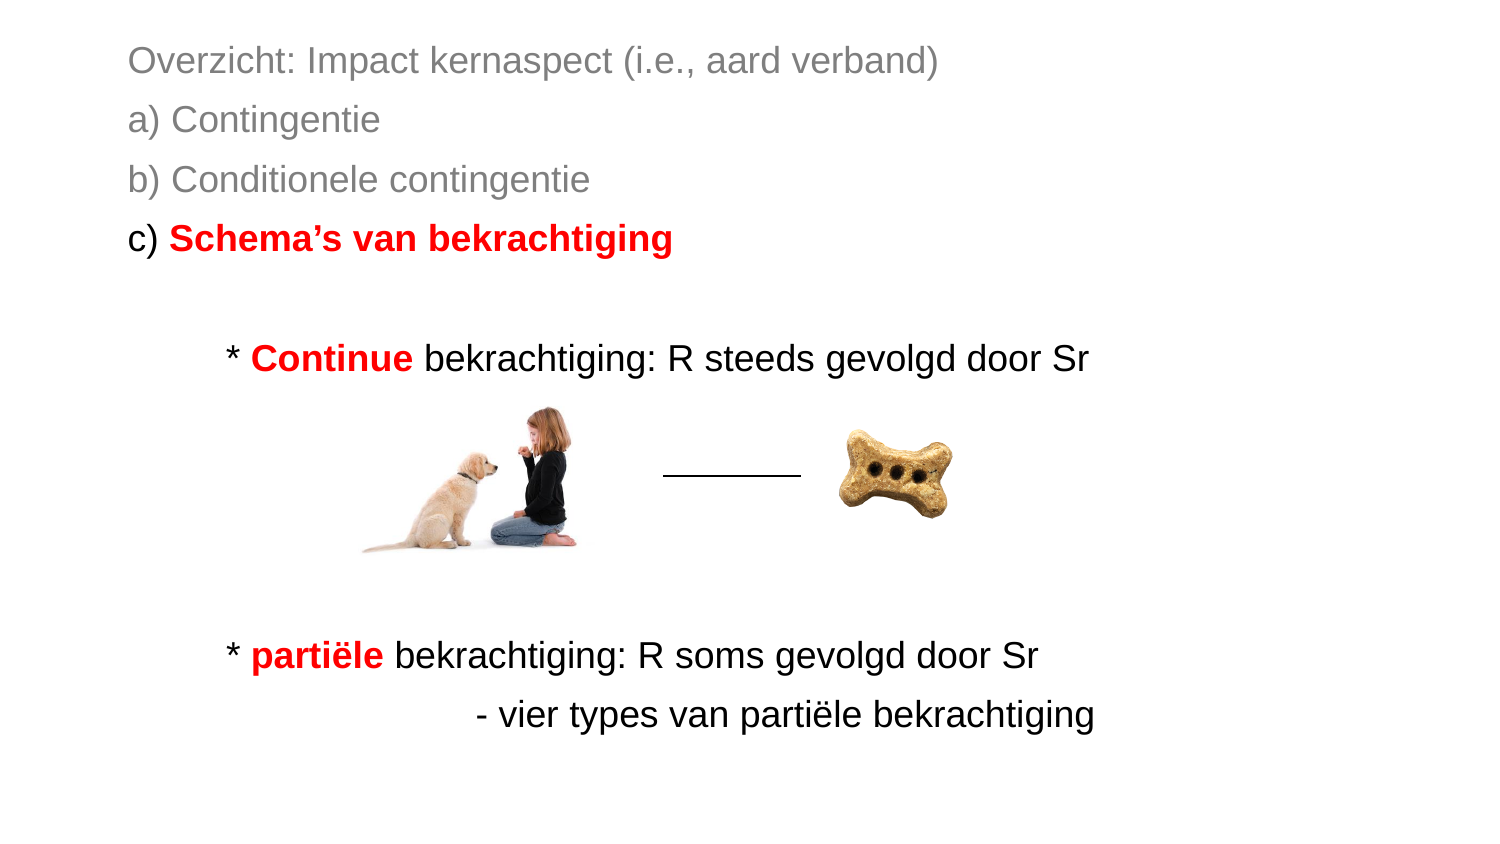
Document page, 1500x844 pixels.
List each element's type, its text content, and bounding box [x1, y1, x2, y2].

text_box * partiële bekrachtiging: R soms gevolgd door Sr - vier types van partiële bekrachtiging [210, 623, 1483, 744]
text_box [210, 326, 1115, 572]
text_box Overzicht: Impact kernaspect (i.e., aard verband) a) Contingentie b) Conditionele contingentie c) Schema’s van bekrachtiging [112, 28, 1459, 272]
